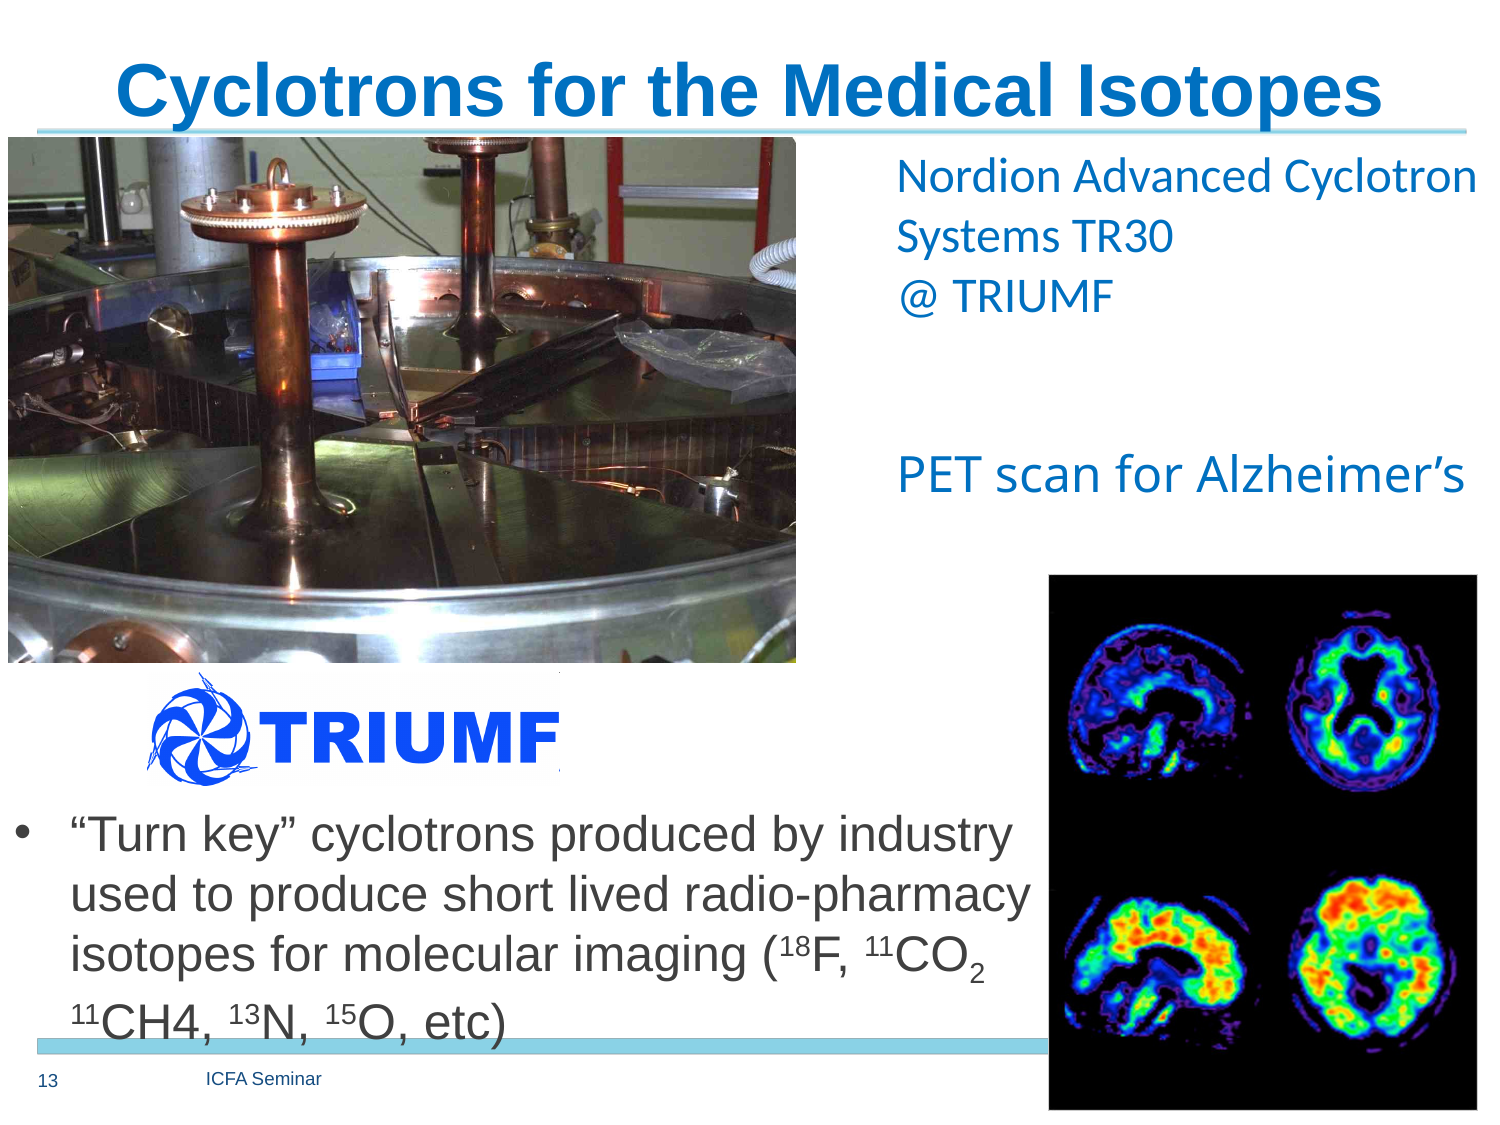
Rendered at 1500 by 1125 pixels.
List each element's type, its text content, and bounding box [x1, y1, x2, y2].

list “Turn key” cyclotrons produced by industry used to produce short lived radio-pharmacy isotopes for molecular imaging (18F, 11CO2 11CH4, 13N, 15O, etc) [13, 801, 1042, 1050]
picture [1047, 573, 1478, 1111]
footer ICFA Seminar [205, 1066, 506, 1107]
title Cyclotrons for the Medical Isotopes [83, 6, 1418, 132]
picture [147, 672, 560, 786]
picture [8, 137, 796, 663]
slide_number 13 [37, 1068, 111, 1109]
text_box Nordion Advanced Cyclotron Systems TR30 @ TRIUMF PET scan for Alzheimer’s [881, 135, 1500, 570]
